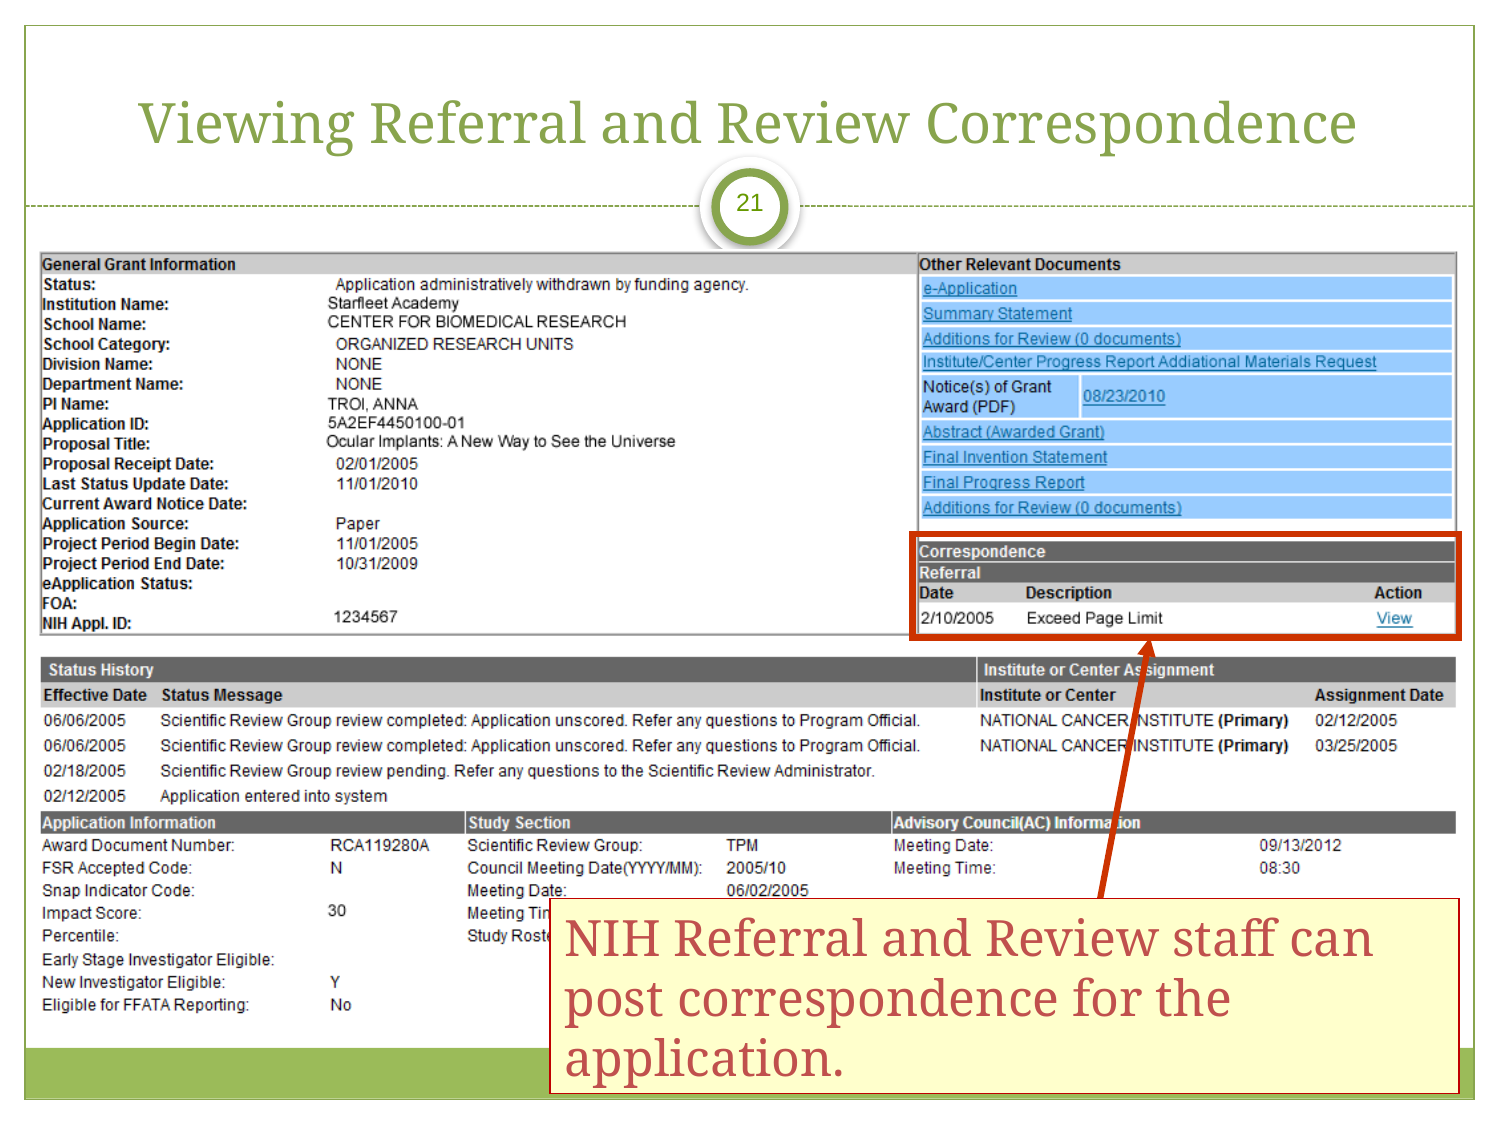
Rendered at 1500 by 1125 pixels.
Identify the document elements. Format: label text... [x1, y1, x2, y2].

title Viewing Referral and Review Correspondence [49, 37, 1450, 162]
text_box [37, 249, 1460, 1038]
